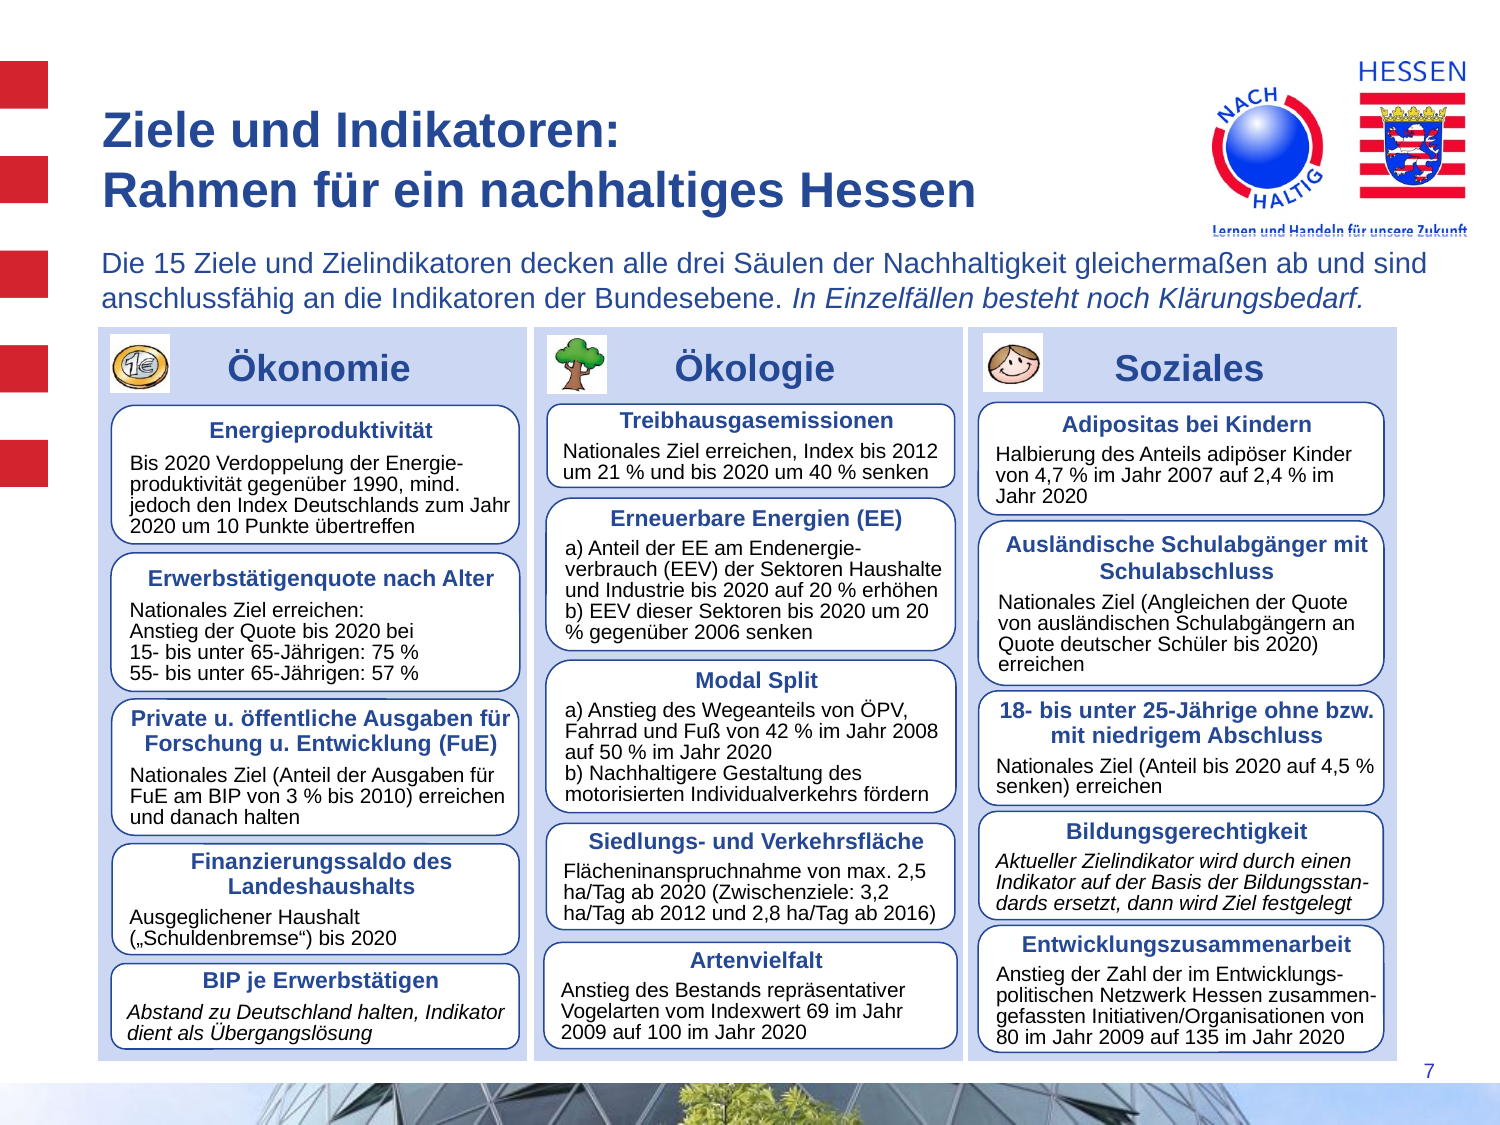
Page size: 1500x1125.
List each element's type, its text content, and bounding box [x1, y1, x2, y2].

text_box Artenvielfalt Anstieg des Bestands repräsentativer Vogelarten vom Indexwert 69 im Jahr 2009 auf 100 im Jahr 2020 [543, 942, 958, 1049]
text_box BIP je Erwerbstätigen Abstand zu Deutschland halten, Indikator dient als Übergangslösung [111, 963, 520, 1049]
text_box Bildungsgerechtigkeit Aktueller Zielindikator wird durch einen Indikator auf der Basis der Bildungsstan-dards ersetzt, dann wird Ziel festgelegt [978, 811, 1384, 920]
text_box Adipositas bei Kindern Halbierung des Anteils adipöser Kinder von 4,7 % im Jahr 2007 auf 2,4 % im Jahr 2020 [978, 402, 1385, 515]
text_box [969, 327, 1397, 1060]
text_box Private u. öffentliche Ausgaben für Forschung u. Entwicklung (FuE) Nationales Ziel (Anteil der Ausgaben für FuE am BIP von 3 % bis 2010) erreichen und danach halten [111, 698, 519, 836]
text_box Ökonomie [117, 338, 511, 407]
picture [109, 334, 170, 393]
picture [983, 333, 1043, 392]
text_box [98, 327, 527, 1060]
text_box Treibhausgasemissionen Nationales Ziel erreichen, Index bis 2012 um 21 % und bis 2020 um 40 % senken [547, 404, 955, 488]
text_box Modal Split a) Anstieg des Wegeanteils von ÖPV, Fahrrad und Fuß von 42 % im Jahr 2008 auf 50 % im Jahr 2020 b) Nachhaltigere Gestaltung des motorisierten Individualverkehrs fördern [545, 660, 956, 813]
picture [547, 335, 607, 394]
text_box [534, 327, 962, 1060]
text_box Erwerbstätigenquote nach Alter Nationales Ziel erreichen: Anstieg der Quote bis 2020 bei 15- bis unter 65-Jährigen: 75 % 55- bis unter 65-Jährigen: 57 % [110, 552, 520, 692]
text_box Ökologie [552, 338, 732, 405]
picture [0, 1083, 1500, 1125]
text_box Entwicklungszusammenarbeit Anstieg der Zahl der im Entwicklungs-politischen Netzwerk Hessen zusammen-gefassten Initiativen/Organisationen von 80 im Jahr 2009 auf 135 im Jahr 2020 [978, 925, 1384, 1053]
text_box Ausländische Schulabgänger mit Schulabschluss Nationales Ziel (Angleichen der Quote von ausländischen Schulabgängern an Quote deutscher Schüler bis 2020) erreichen [978, 520, 1385, 686]
text_box Die 15 Ziele und Zielindikatoren decken alle drei Säulen der Nachhaltigkeit gleichermaßen ab und sind anschlussfähig an die Indikatoren der Bundesebene. In Einzelfällen besteht noch Klärungsbedarf. [86, 233, 1471, 327]
text_box Erneuerbare Energien (EE) a) Anteil der EE am Endenergie-verbrauch (EEV) der Sektoren Haushalte und Industrie bis 2020 auf 20 % erhöhen b) EEV dieser Sektoren bis 2020 um 20 % gegenüber 2006 senken [545, 498, 956, 651]
text_box Soziales [986, 338, 1382, 406]
text_box Energieproduktivität Bis 2020 Verdoppelung der Energie-produktivität gegenüber 1990, mind. jedoch den Index Deutschlands zum Jahr 2020 um 10 Punkte übertreffen [111, 405, 520, 544]
picture [1212, 61, 1467, 233]
text_box 18- bis unter 25-Jährige ohne bzw. mit niedrigem Abschluss Nationales Ziel (Anteil bis 2020 auf 4,5 % senken) erreichen [978, 690, 1384, 806]
text_box Siedlungs- und Verkehrsfläche Flächeninanspruchnahme von max. 2,5 ha/Tag ab 2020 (Zwischenziele: 3,2 ha/Tag ab 2012 und 2,8 ha/Tag ab 2016) [546, 823, 955, 930]
picture [731, 338, 792, 397]
text_box Finanzierungssaldo des Landeshaushalts Ausgeglichener Haushalt („Schuldenbremse“) bis 2020 [112, 843, 520, 955]
title Ziele und Indikatoren: Rahmen für ein nachhaltiges Hessen [86, 89, 1363, 233]
text_box Ökologie [790, 338, 947, 404]
picture [0, 61, 48, 487]
